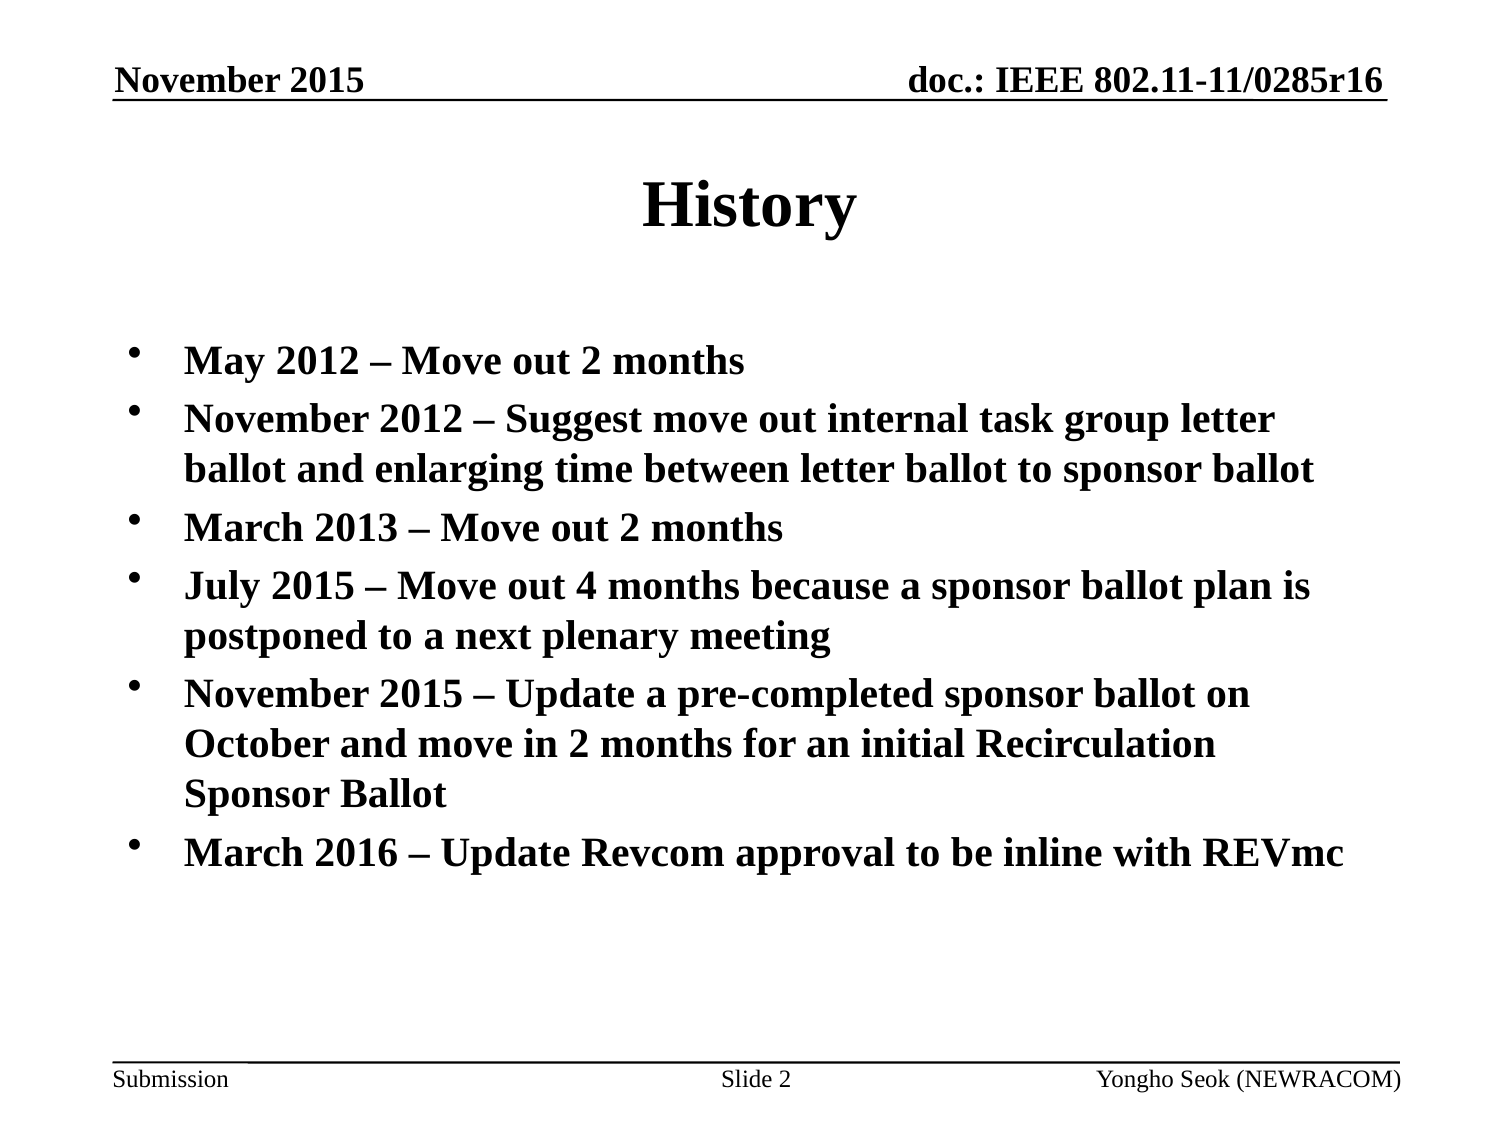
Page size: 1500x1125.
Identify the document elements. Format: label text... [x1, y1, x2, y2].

footer Yongho Seok (NEWRACOM) [1088, 1061, 1402, 1093]
list May 2012 – Move out 2 months November 2012 – Suggest move out internal task group letter ballot and enlarging time between letter ballot to sponsor ballot March 2013 – Move out 2 months July 2015 – Move out 4 months because a sponsor ballot plan is postponed to a next plenary meeting November 2015 – Update a pre-completed sponsor ballot on October and move in 2 months for an initial Recirculation Sponsor Ballot March 2016 – Update Revcom approval to be inline with REVmc [112, 324, 1388, 1001]
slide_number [114, 54, 368, 101]
slide_number Slide 2 [712, 1061, 800, 1093]
title History [112, 112, 1388, 288]
